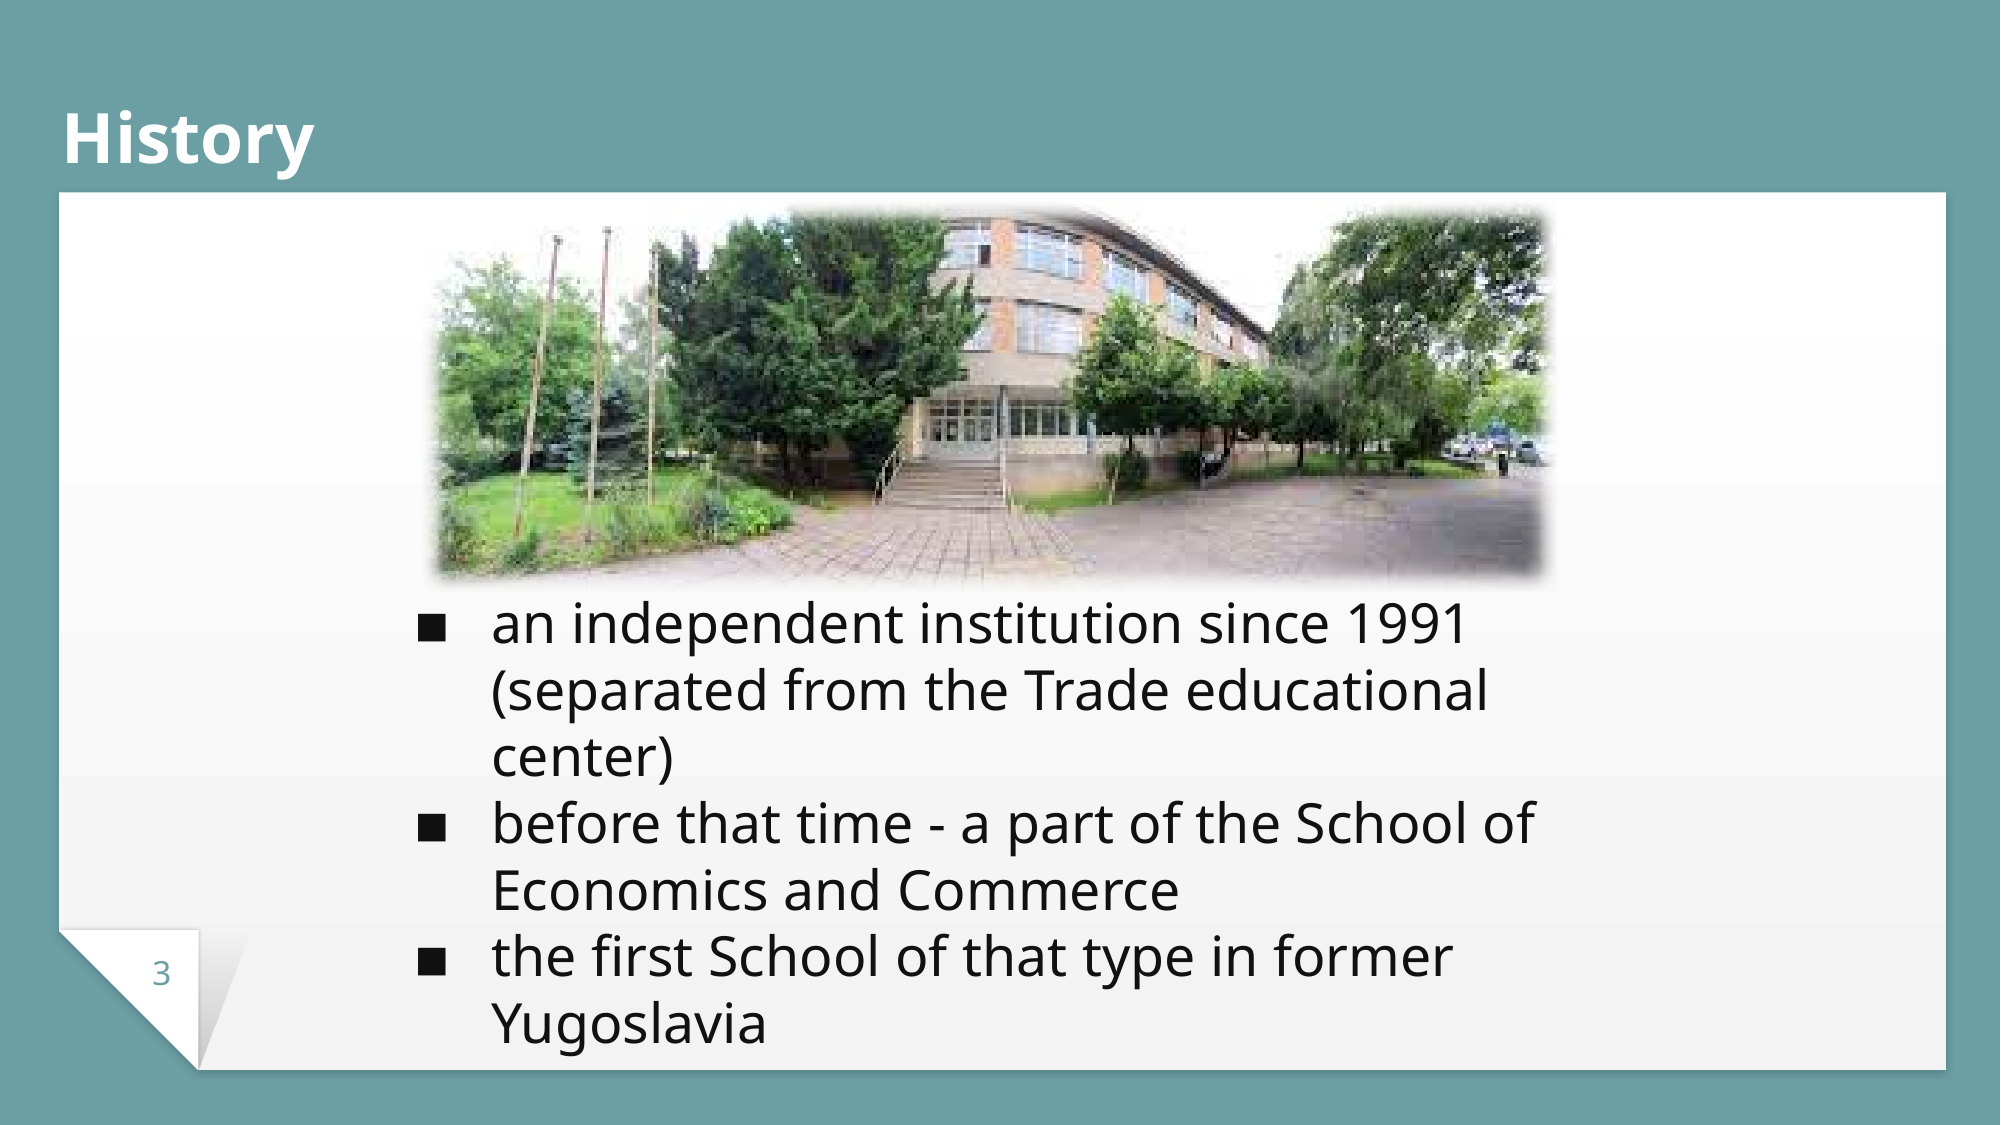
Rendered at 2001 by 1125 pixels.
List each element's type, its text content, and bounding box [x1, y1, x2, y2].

slide_number 3 [111, 932, 213, 1000]
title History [61, 57, 1902, 178]
list an independent institution since 1991 (separated from the Trade educational center) before that time - a part of the School of Economics and Commerce the first School of that type in former Yugoslavia [371, 568, 1660, 1125]
picture [421, 200, 1557, 592]
